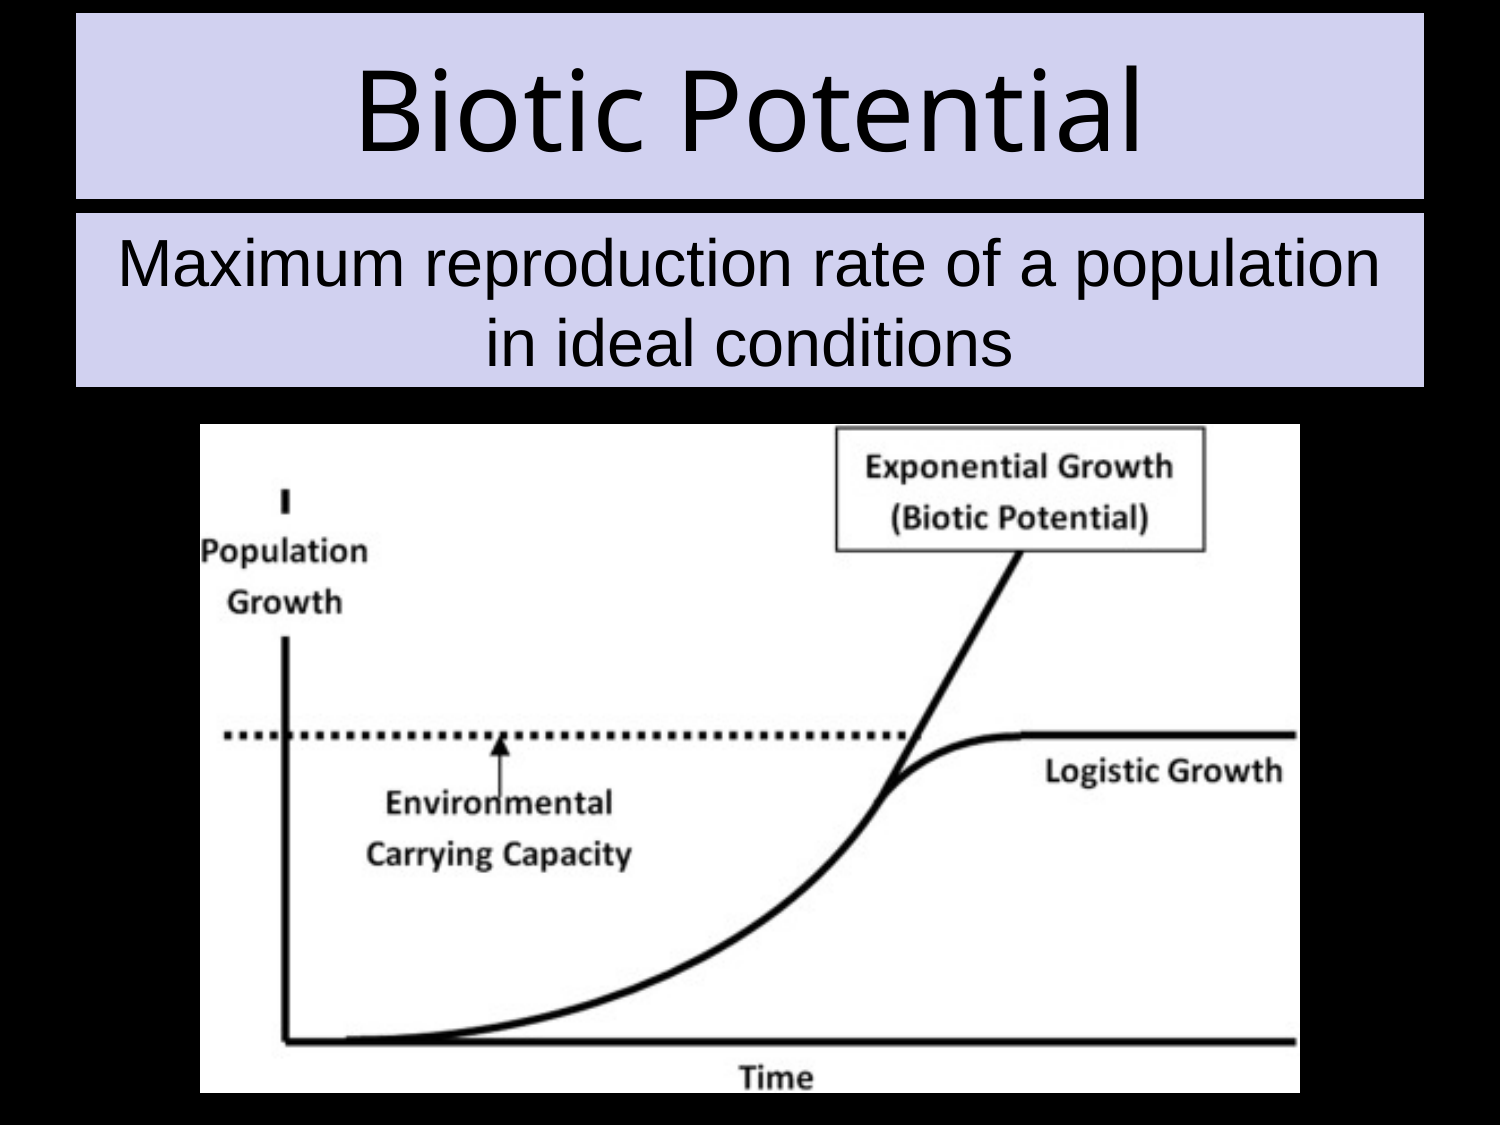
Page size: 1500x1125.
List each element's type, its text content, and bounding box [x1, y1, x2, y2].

title Biotic Potential [75, 12, 1425, 200]
list Maximum reproduction rate of a population in ideal conditions [75, 212, 1425, 388]
picture [199, 424, 1301, 1093]
